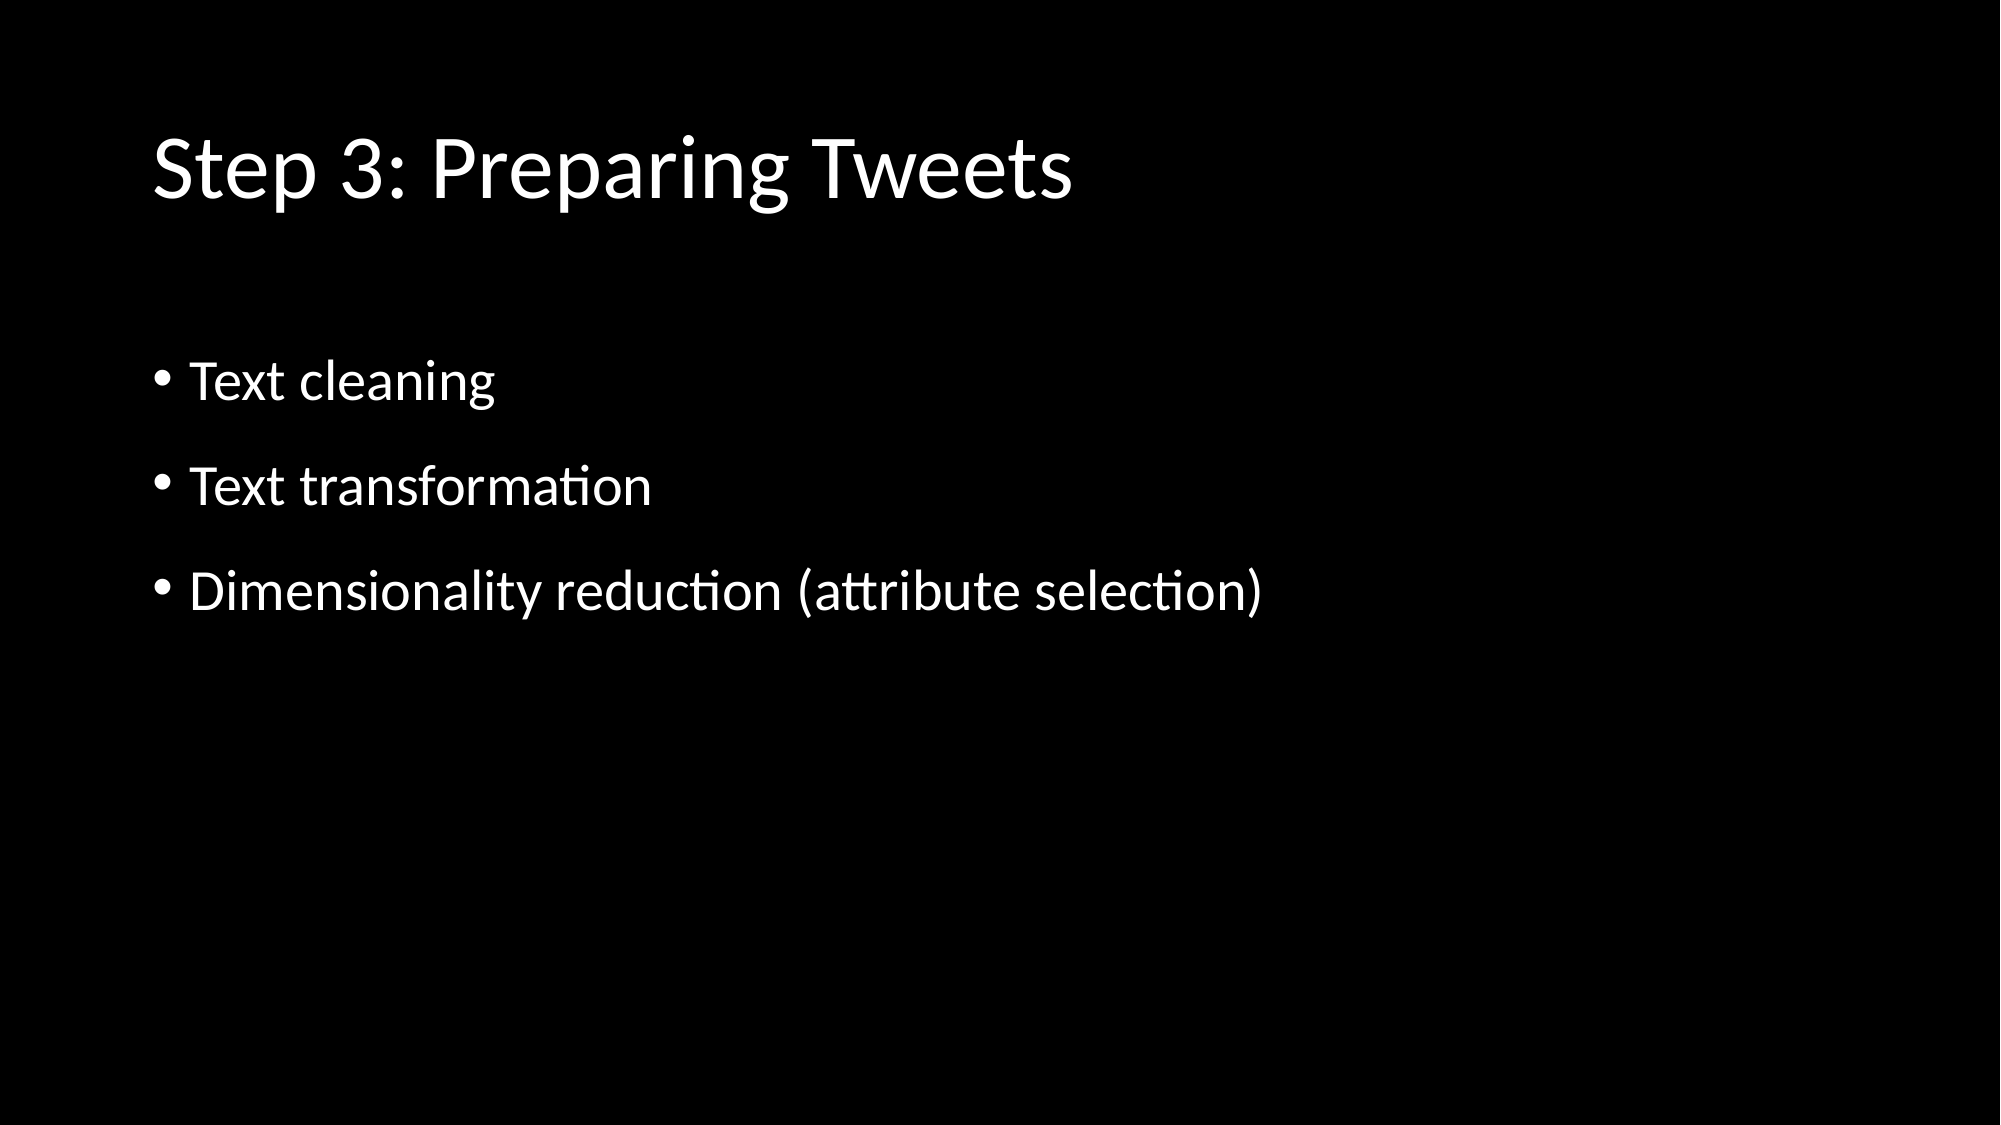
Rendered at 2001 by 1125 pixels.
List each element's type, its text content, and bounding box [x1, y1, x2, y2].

list Text cleaning Text transformation Dimensionality reduction (attribute selection) [137, 299, 1863, 1014]
title Step 3: Preparing Tweets [137, 59, 1863, 278]
